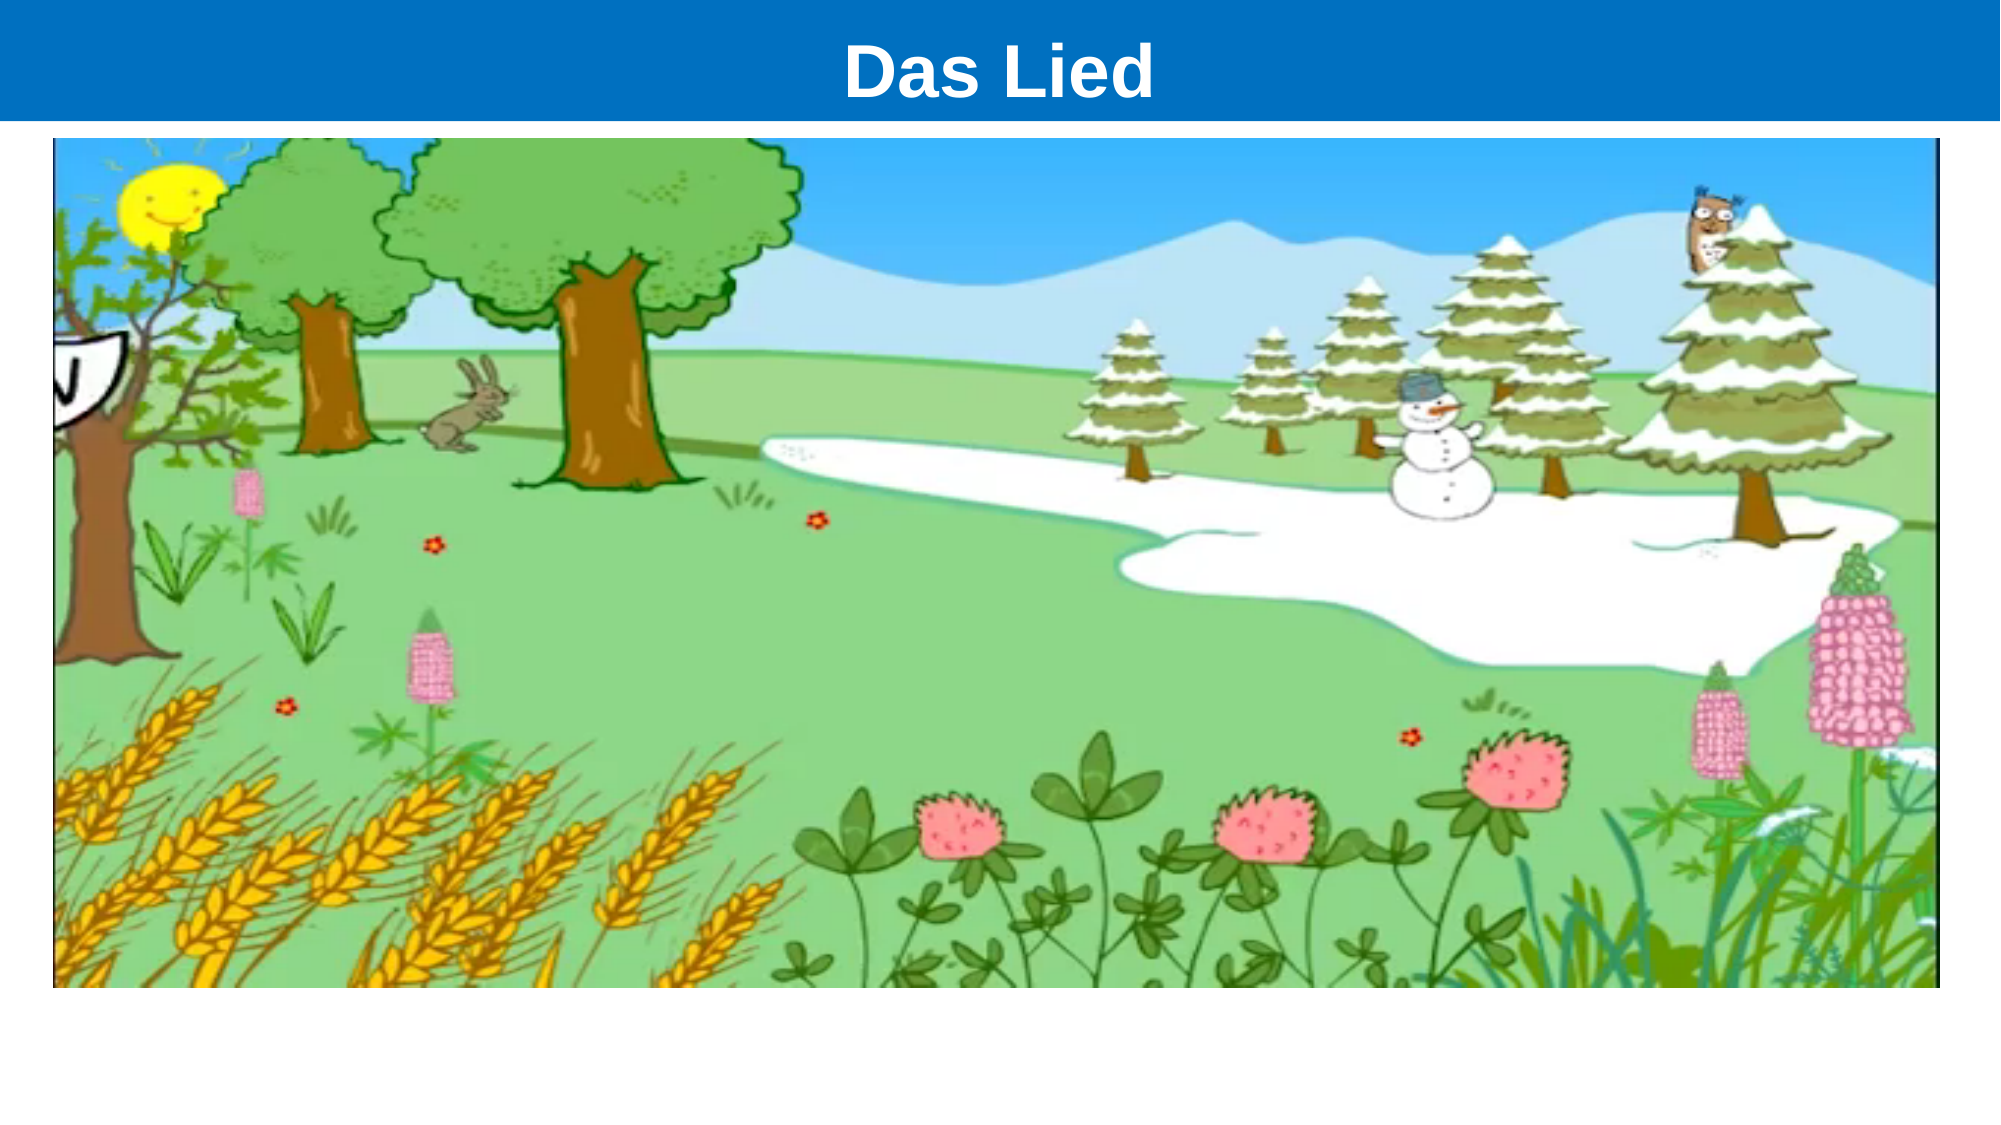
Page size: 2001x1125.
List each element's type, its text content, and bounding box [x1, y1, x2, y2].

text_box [52, 138, 1941, 989]
title Das Lied [0, 0, 2000, 122]
